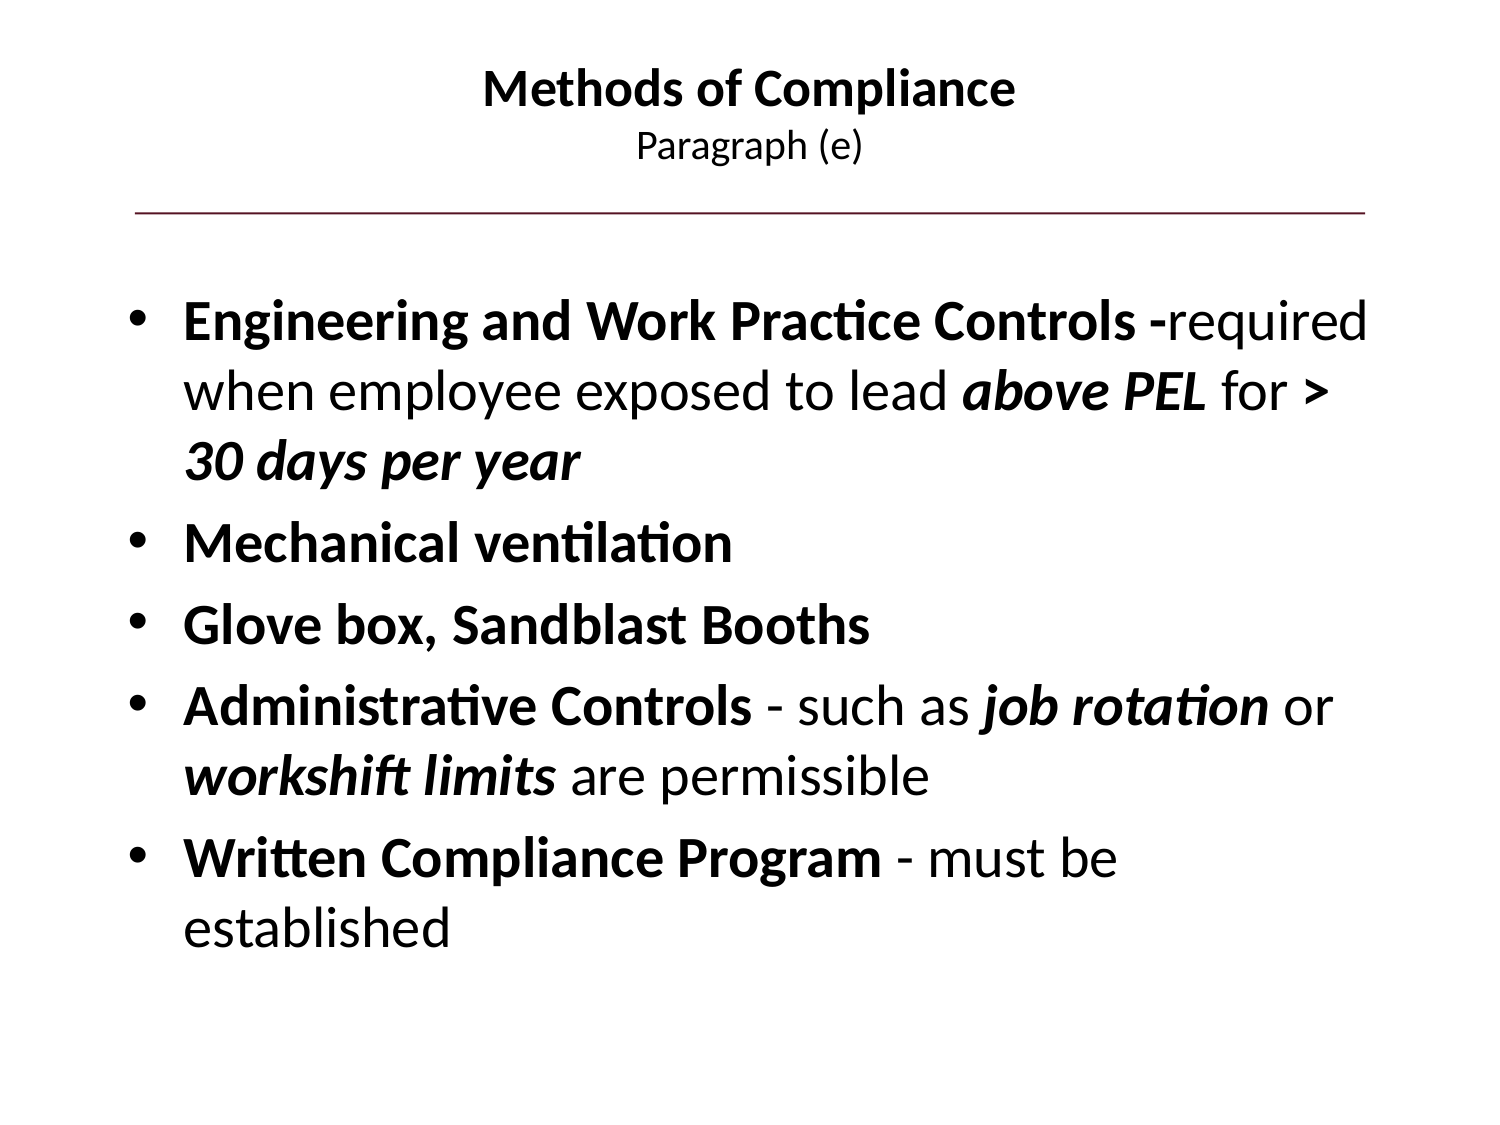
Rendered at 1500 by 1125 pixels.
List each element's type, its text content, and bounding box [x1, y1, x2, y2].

title Methods of Compliance Paragraph (e) [75, 45, 1425, 175]
list Engineering and Work Practice Controls -required when employee exposed to lead above PEL for > 30 days per year Mechanical ventilation Glove box, Sandblast Booths Administrative Controls - such as job rotation or workshift limits are permissible Written Compliance Program - must be established [112, 275, 1388, 988]
